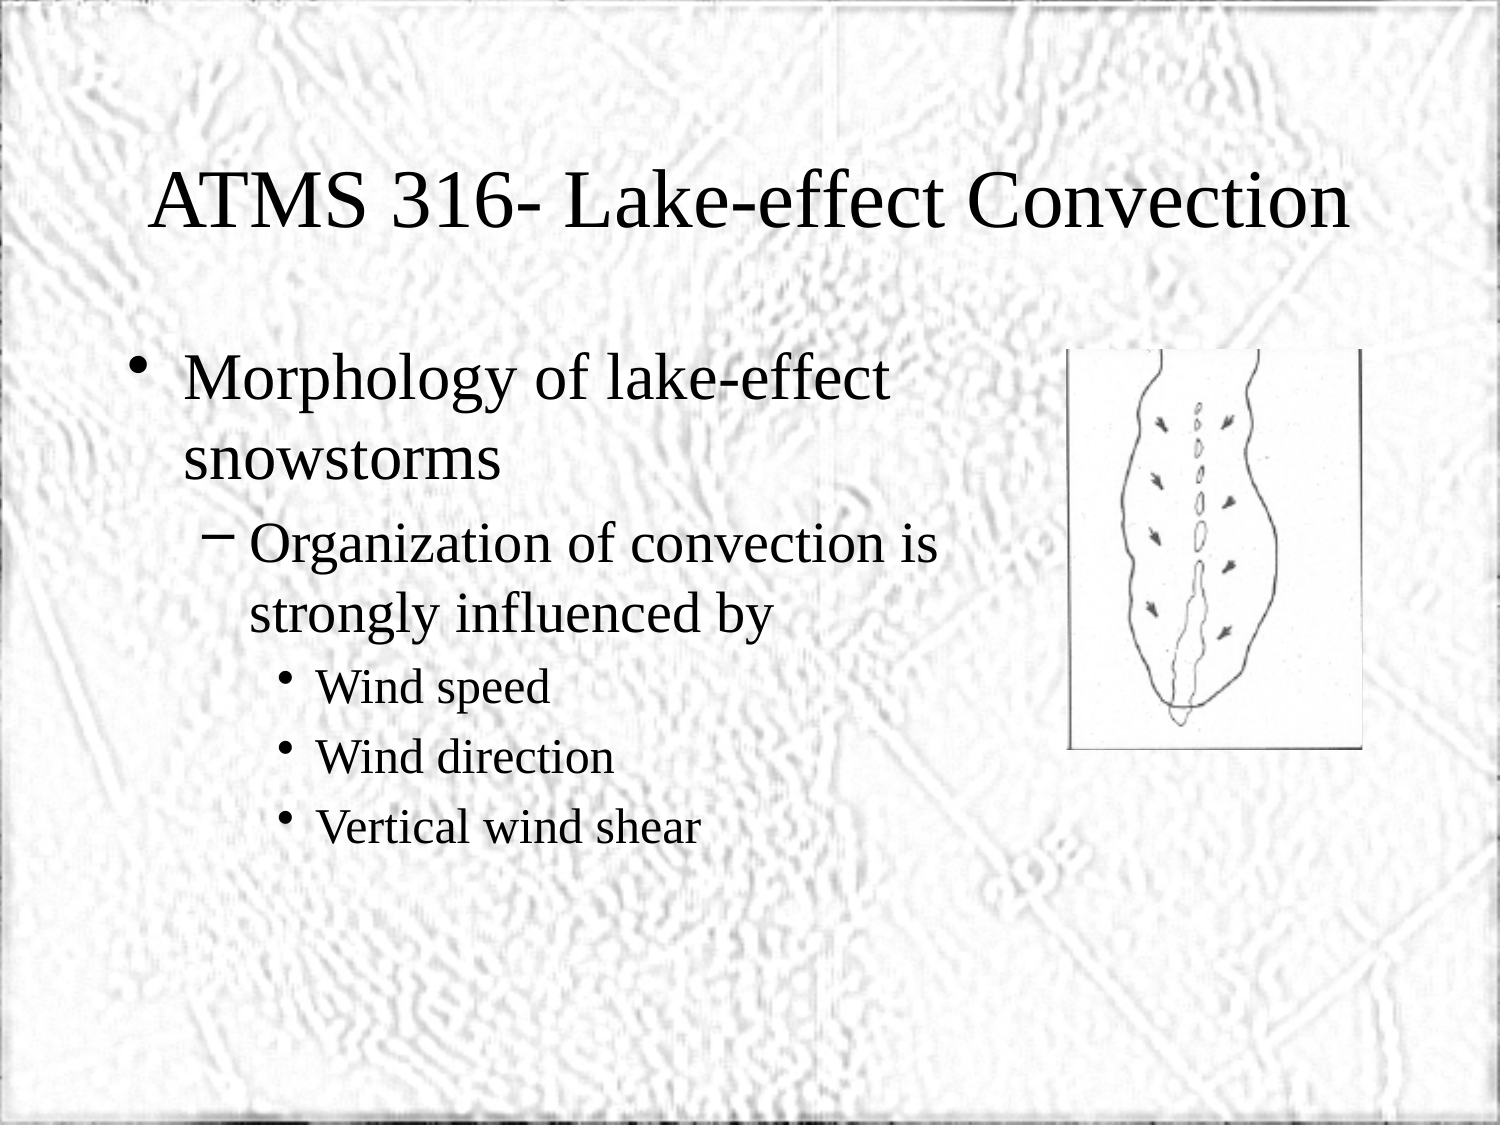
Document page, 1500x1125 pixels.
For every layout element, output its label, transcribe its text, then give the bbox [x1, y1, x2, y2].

list Morphology of lake-effect snowstorms Organization of convection is strongly influenced by Wind speed Wind direction Vertical wind shear [112, 324, 976, 1088]
title ATMS 316- Lake-effect Convection [112, 99, 1388, 288]
picture [0, 0, 1500, 1125]
